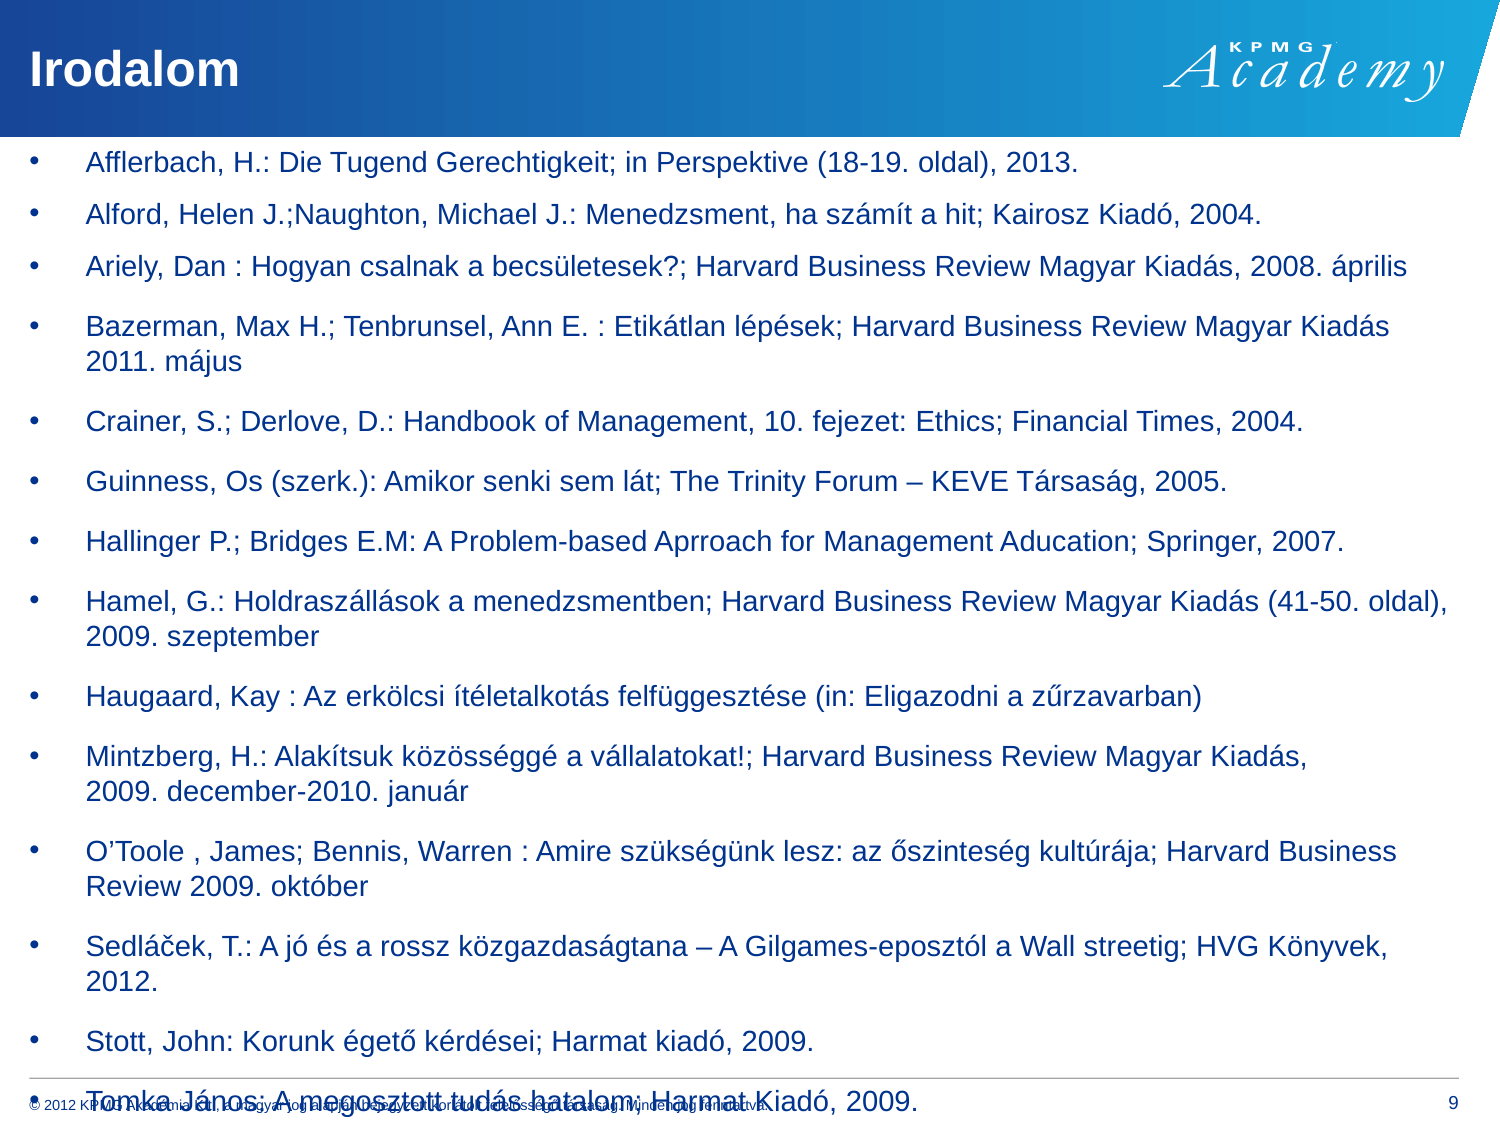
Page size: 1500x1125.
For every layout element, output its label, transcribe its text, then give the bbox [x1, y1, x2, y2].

title Irodalom [29, 18, 1460, 114]
list Afflerbach, H.: Die Tugend Gerechtigkeit; in Perspektive (18-19. oldal), 2013. Alford, Helen J.;Naughton, Michael J.: Menedzsment, ha számít a hit; Kairosz Kiadó, 2004. Ariely, Dan : Hogyan csalnak a becsületesek?; Harvard Business Review Magyar Kiadás, 2008. április Bazerman, Max H.; Tenbrunsel, Ann E. : Etikátlan lépések; Harvard Business Review Magyar Kiadás 2011. május Crainer, S.; Derlove, D.: Handbook of Management, 10. fejezet: Ethics; Financial Times, 2004. Guinness, Os (szerk.): Amikor senki sem lát; The Trinity Forum – KEVE Társaság, 2005. Hallinger P.; Bridges E.M: A Problem-based Aprroach for Management Aducation; Springer, 2007. Hamel, G.: Holdraszállások a menedzsmentben; Harvard Business Review Magyar Kiadás (41-50. oldal), 2009. szeptember Haugaard, Kay : Az erkölcsi ítéletalkotás felfüggesztése (in: Eligazodni a zűrzavarban) Mintzberg, H.: Alakítsuk közösséggé a vállalatokat!; Harvard Business Review Magyar Kiadás, 2009. december-2010. január O’Toole , James; Bennis, Warren : Amire szükségünk lesz: az őszinteség kultúrája; Harvard Business Review 2009. október Sedláček, T.: A jó és a rossz közgazdaságtana – A Gilgames-eposztól a Wall streetig; HVG Könyvek, 2012. Stott, John: Korunk égető kérdései; Harmat kiadó, 2009. Tomka János: A megosztott tudás hatalom; Harmat Kiadó, 2009. [29, 125, 1471, 1071]
